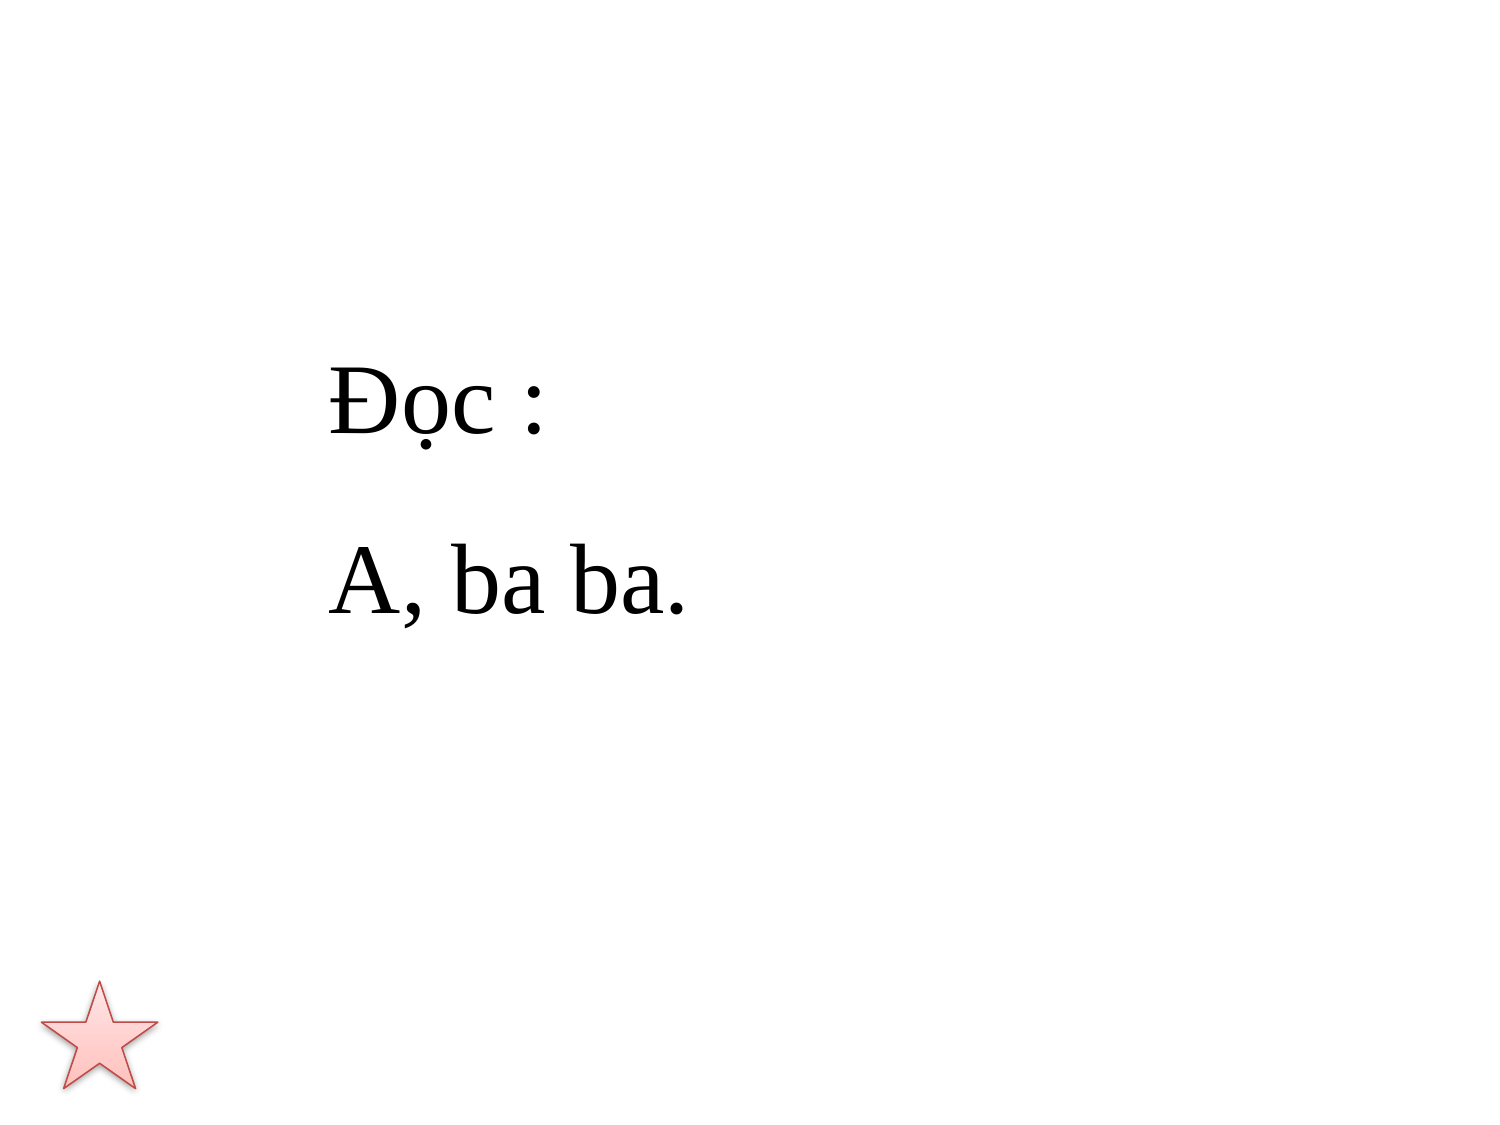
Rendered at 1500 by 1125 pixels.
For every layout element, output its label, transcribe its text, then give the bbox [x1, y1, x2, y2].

text_box Đọc : A, ba ba. [314, 266, 1500, 641]
text_box [40, 980, 159, 1090]
